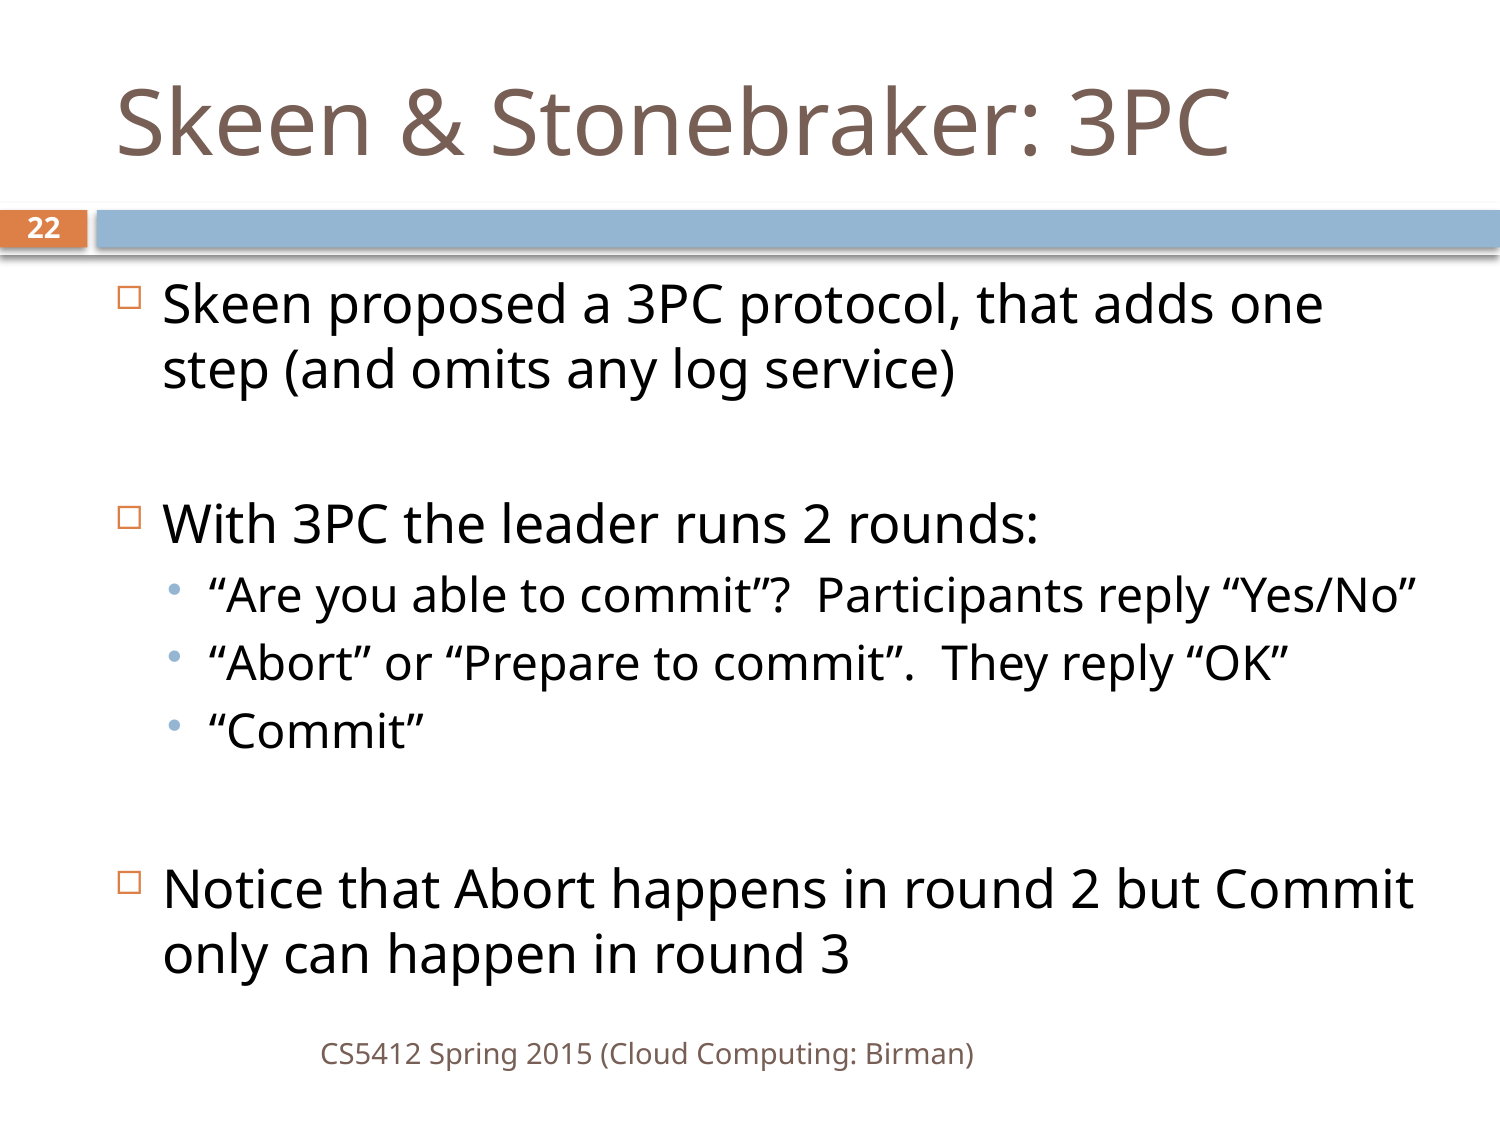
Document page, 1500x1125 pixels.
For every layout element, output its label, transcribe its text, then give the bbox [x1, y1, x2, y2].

slide_number 22 [0, 208, 88, 249]
footer CS5412 Spring 2015 (Cloud Computing: Birman) [99, 1024, 990, 1085]
title Skeen & Stonebraker: 3PC [100, 37, 1438, 200]
list Skeen proposed a 3PC protocol, that adds one step (and omits any log service) With 3PC the leader runs 2 rounds: “Are you able to commit”? Participants reply “Yes/No” “Abort” or “Prepare to commit”. They reply “OK” “Commit” Notice that Abort happens in round 2 but Commit only can happen in round 3 [100, 262, 1438, 1000]
